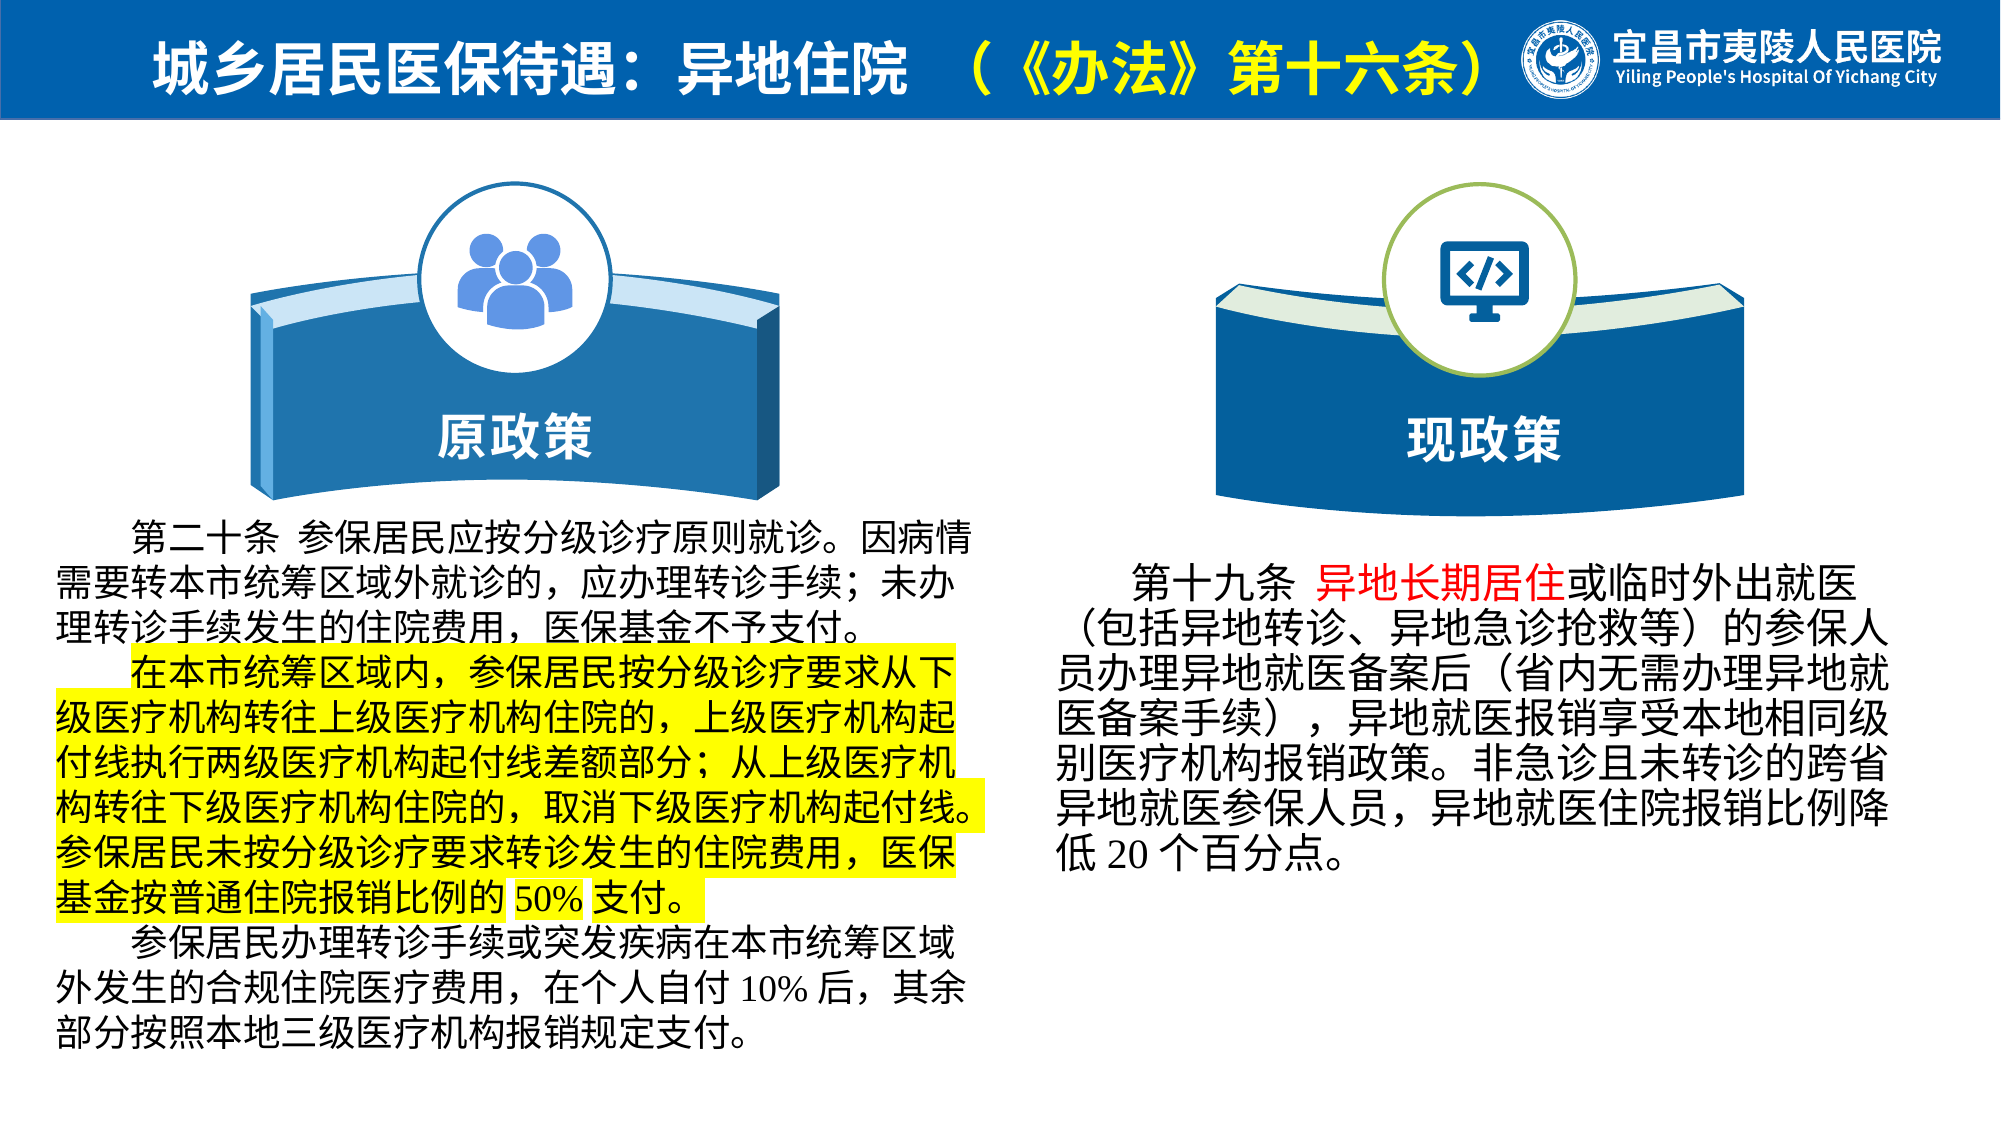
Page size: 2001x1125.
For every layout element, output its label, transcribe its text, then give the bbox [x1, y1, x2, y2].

text_box [259, 303, 275, 504]
text_box [1213, 284, 1400, 337]
text_box [1722, 284, 1745, 305]
picture [1521, 20, 1941, 99]
text_box 原政策 [275, 397, 755, 473]
text_box [1560, 283, 1747, 336]
text_box 第十九条 异地长期居住或临时外出就医（包括异地转诊、异地急诊抢救等）的参保人员办理异地就医备案后（省内无需办理异地就医备案手续），异地就医报销享受本地相同级别医疗机构报销政策。非急诊且未转诊的跨省异地就医参保人员，异地就医住院报销比例降低20个百分点。 [1043, 557, 1926, 945]
text_box [613, 273, 780, 304]
text_box [248, 273, 421, 330]
text_box [250, 308, 268, 497]
text_box [1215, 308, 1745, 517]
text_box [457, 233, 504, 313]
text_box [756, 304, 781, 503]
text_box [418, 182, 612, 376]
text_box [250, 274, 407, 304]
text_box [1382, 183, 1577, 377]
text_box 第二十条 参保居民应按分级诊疗原则就诊。因病情需要转本市统筹区域外就诊的，应办理转诊手续；未办理转诊手续发生的住院费用，医保基金不予支付。 在本市统筹区域内，参保居民按分级诊疗要求从下级医疗机构转往上级医疗机构住院的，上级医疗机构起付线执行两级医疗机构起付线差额部分；从上级医疗机构转往下级医疗机构住院的，取消下级医疗机构起付线。参保居民未按分级诊疗要求转诊发生的住院费用，医保基金按普通住院报销比例的50%支付。 参保居民办理转诊手续或突发疾病在本市统筹区域外发生的合规住院医疗费用，在个人自付10%后，其余部分按照本地三级医疗机构报销规定支付。 [40, 506, 1000, 1125]
text_box [275, 304, 756, 501]
text_box [1440, 241, 1529, 322]
text_box 城乡居民医保待遇：异地住院 （《办法》第十六条） [137, 24, 1533, 250]
text_box [609, 273, 779, 330]
text_box [526, 233, 573, 313]
text_box [1574, 284, 1712, 304]
text_box [487, 250, 545, 330]
text_box 现政策 [1244, 401, 1725, 476]
text_box [1244, 284, 1386, 305]
text_box [1215, 284, 1237, 304]
